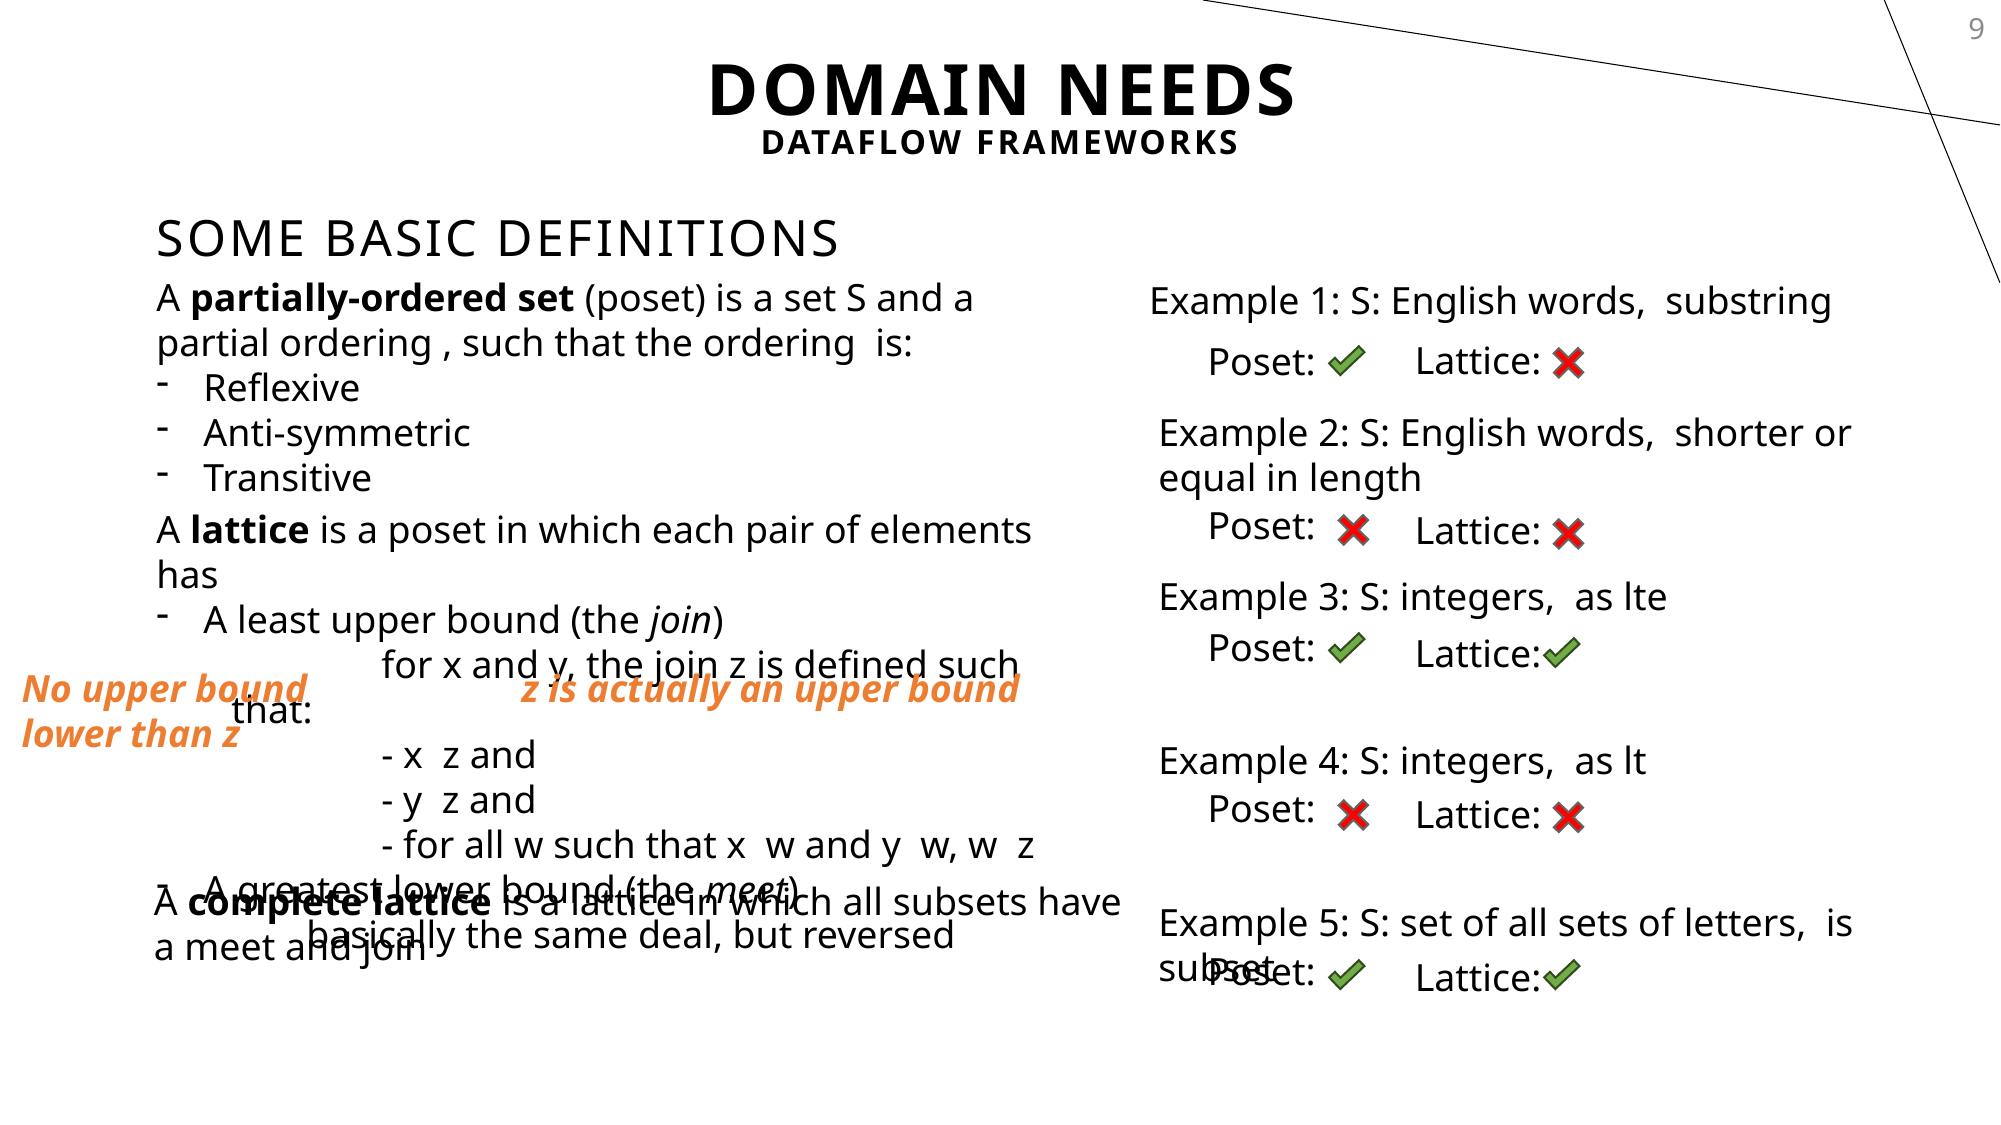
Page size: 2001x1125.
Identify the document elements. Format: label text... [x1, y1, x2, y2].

text_box [1542, 958, 1581, 991]
text_box z is actually an upper bound [506, 657, 1035, 718]
text_box [1337, 513, 1370, 547]
text_box Poset: [1192, 940, 1341, 1001]
text_box [1552, 346, 1585, 380]
title Domain Needs [3, 0, 1550, 34]
text_box [1327, 958, 1366, 991]
text_box [1552, 801, 1585, 834]
text_box A complete lattice is a lattice in which all subsets have a meet and join [138, 870, 1141, 976]
text_box Some Basic Definitions [141, 206, 1196, 319]
text_box Poset: [1192, 494, 1341, 554]
text_box Poset: [1192, 777, 1341, 838]
text_box No upper bound lower than z [6, 657, 332, 762]
text_box Poset: [1192, 616, 1341, 677]
text_box [1542, 636, 1581, 669]
text_box Lattice: [1400, 783, 1566, 844]
slide_number 9 [1550, 0, 2000, 60]
text_box Dataflow Frameworks [1, 34, 1998, 253]
text_box [1552, 517, 1585, 551]
text_box Lattice: [1400, 622, 1566, 683]
text_box Lattice: [1400, 499, 1566, 560]
text_box [1327, 631, 1366, 664]
text_box Poset: [1192, 330, 1341, 391]
text_box [1337, 798, 1370, 832]
text_box Lattice: [1400, 946, 1566, 1006]
text_box [1327, 344, 1366, 377]
text_box Lattice: [1400, 329, 1566, 390]
